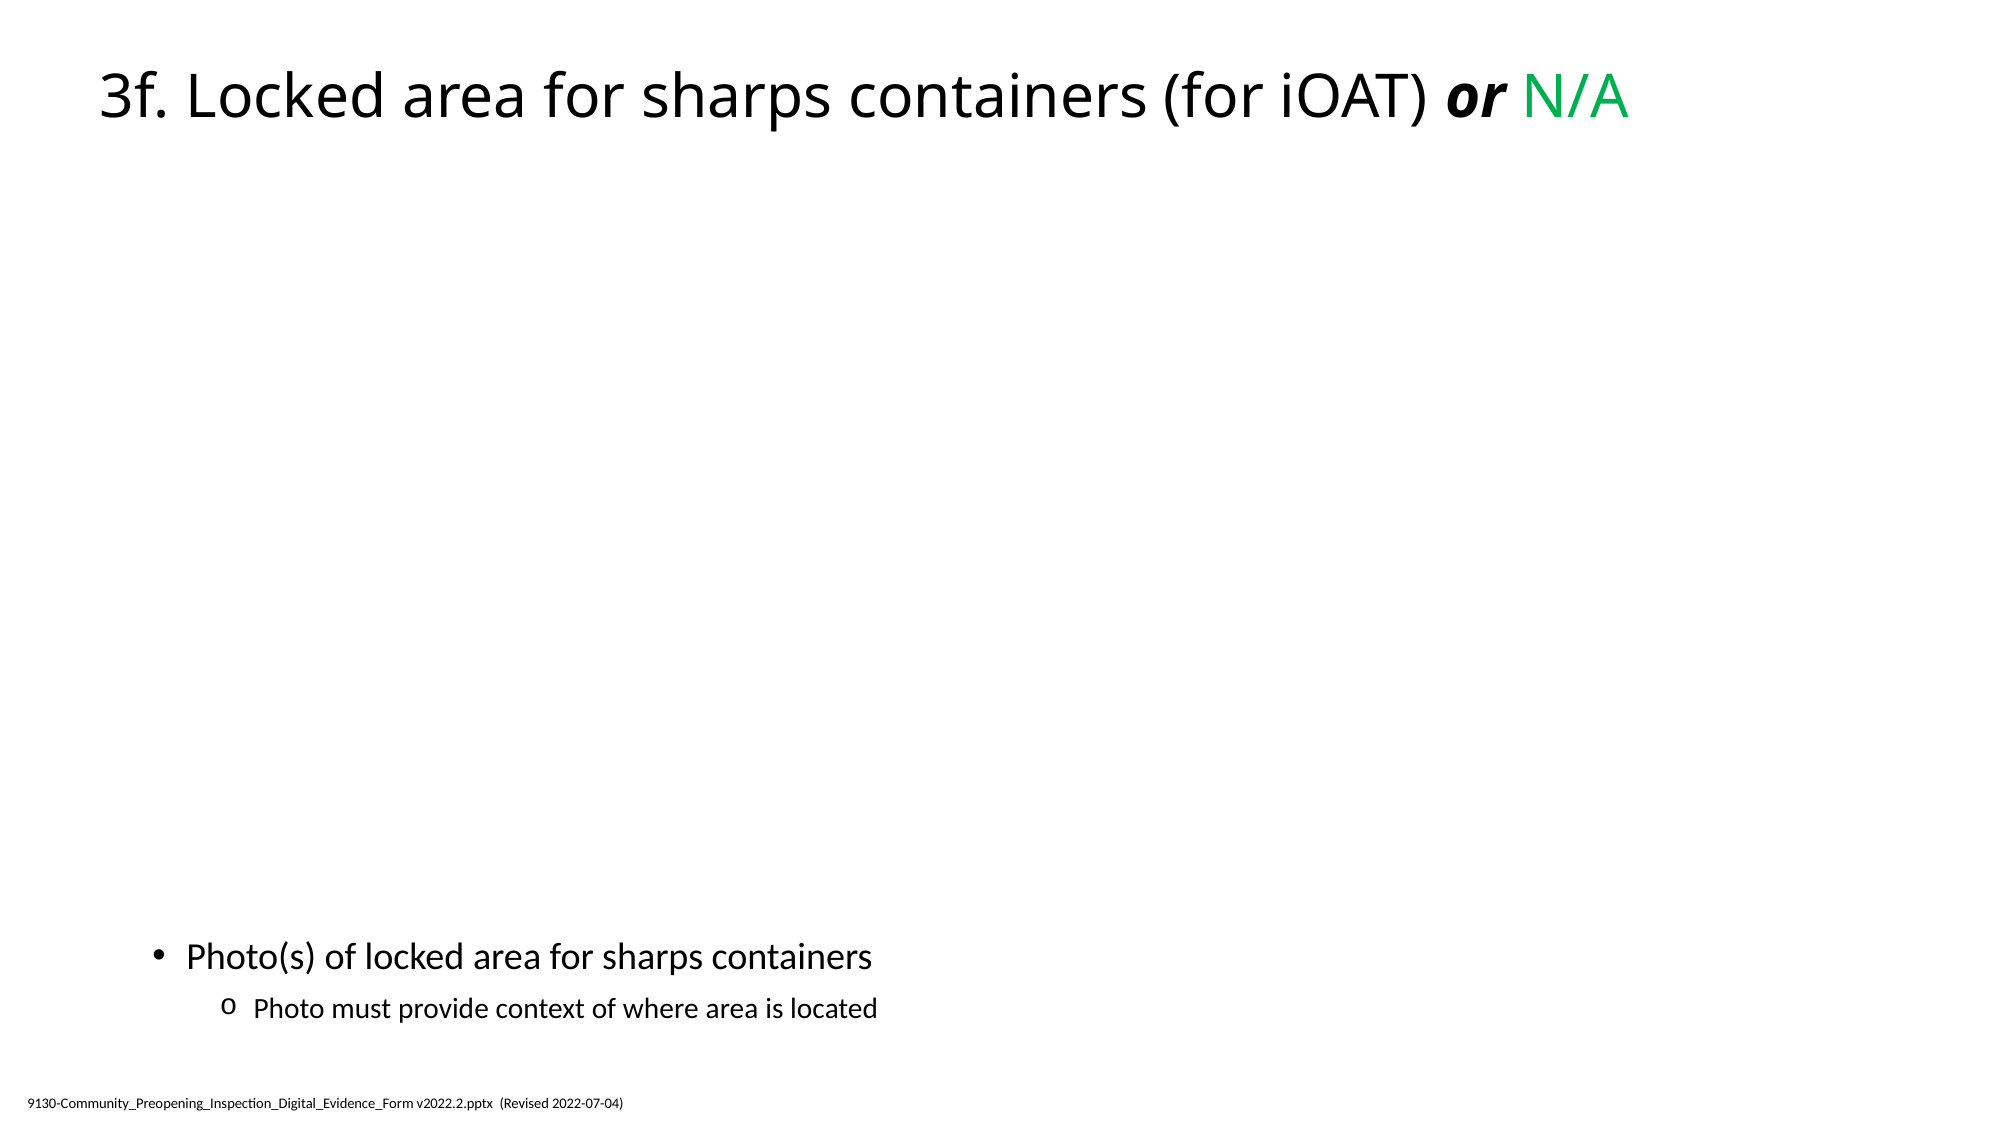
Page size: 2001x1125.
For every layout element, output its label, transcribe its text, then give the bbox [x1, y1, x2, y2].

title 3f. Locked area for sharps containers (for iOAT) or N/A [84, 59, 1764, 137]
text_box Photo(s) of locked area for sharps containers Photo must provide context of where area is located [137, 919, 1019, 1092]
